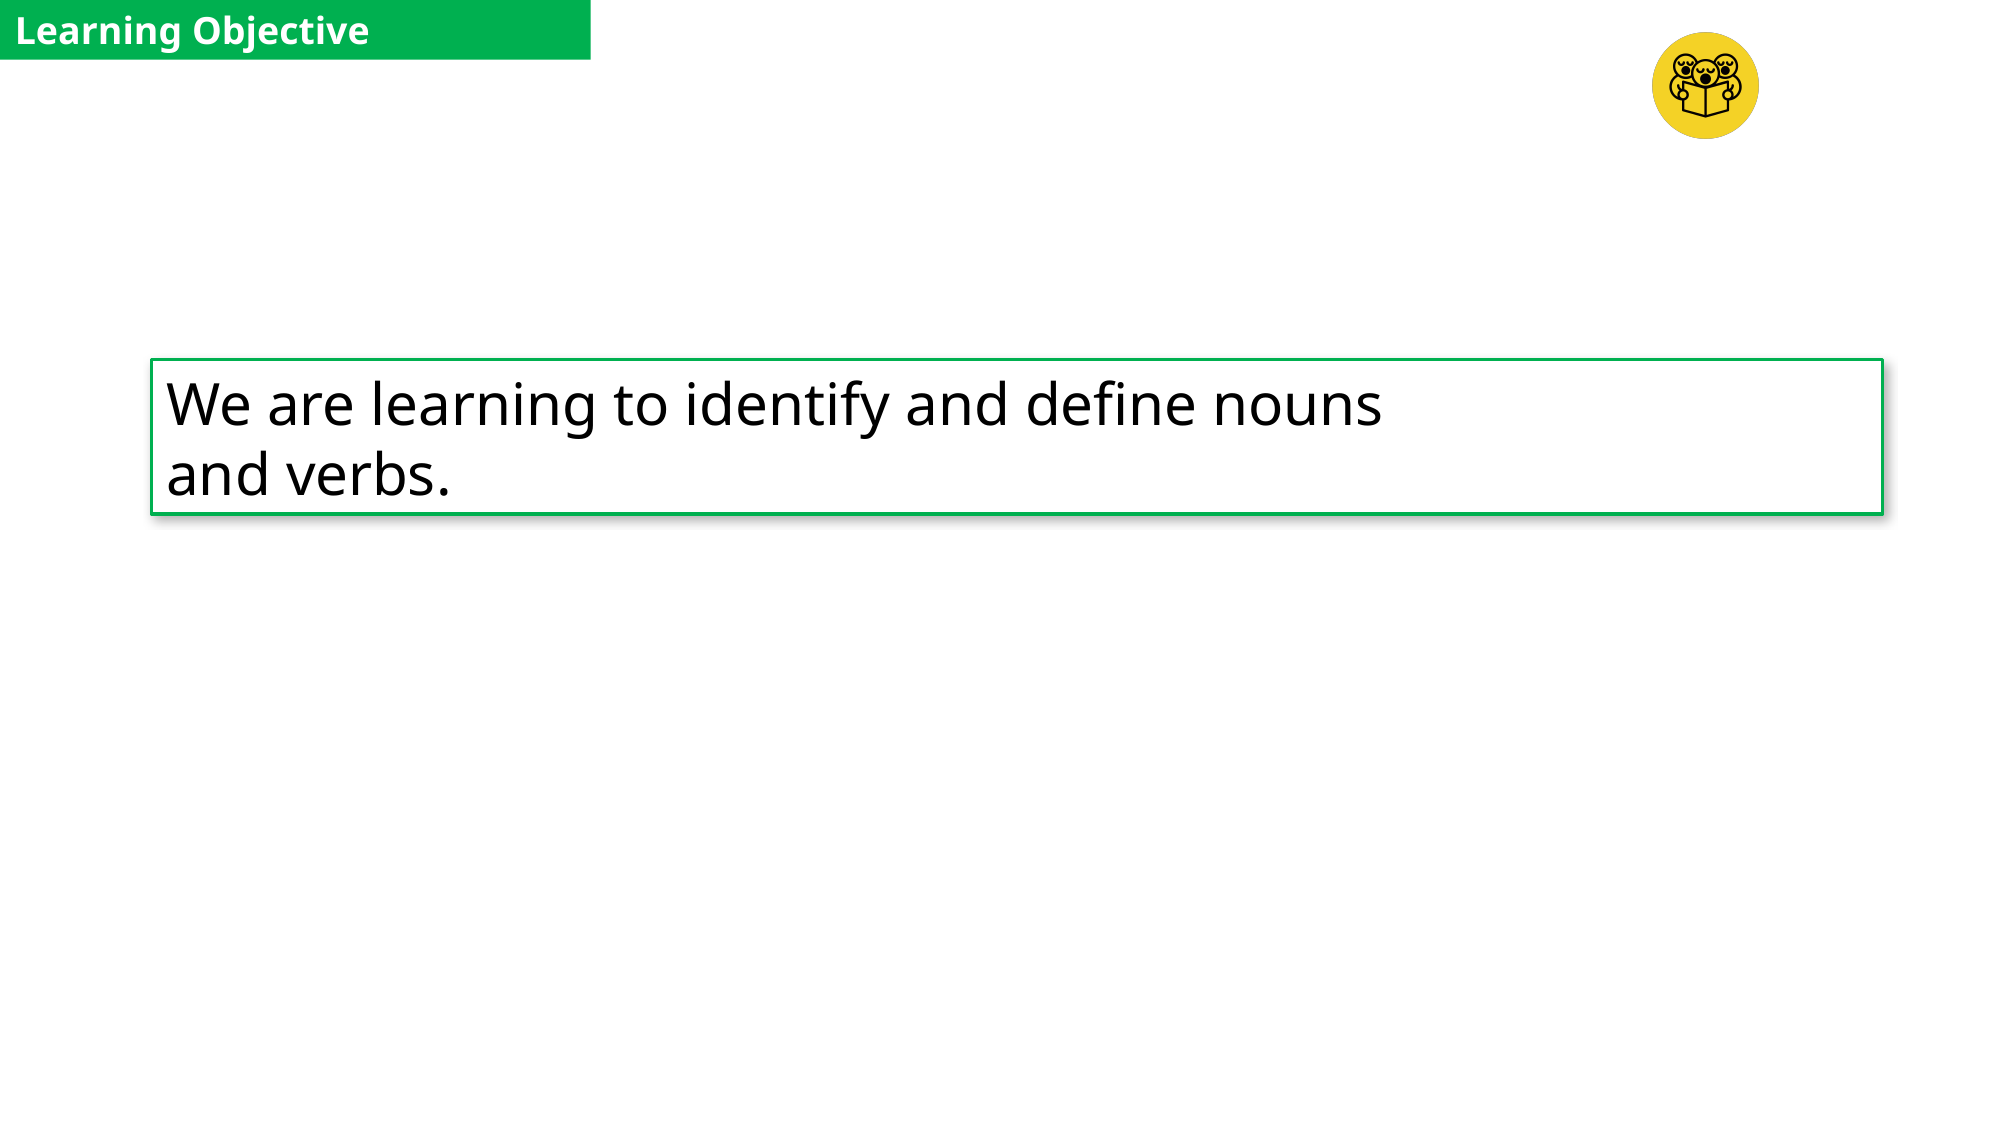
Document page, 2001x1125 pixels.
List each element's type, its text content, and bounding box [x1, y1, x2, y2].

text_box Learning Objective [0, 0, 591, 60]
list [1650, 30, 1761, 141]
text_box We are learning to identify and define nouns and verbs. [151, 359, 1883, 514]
